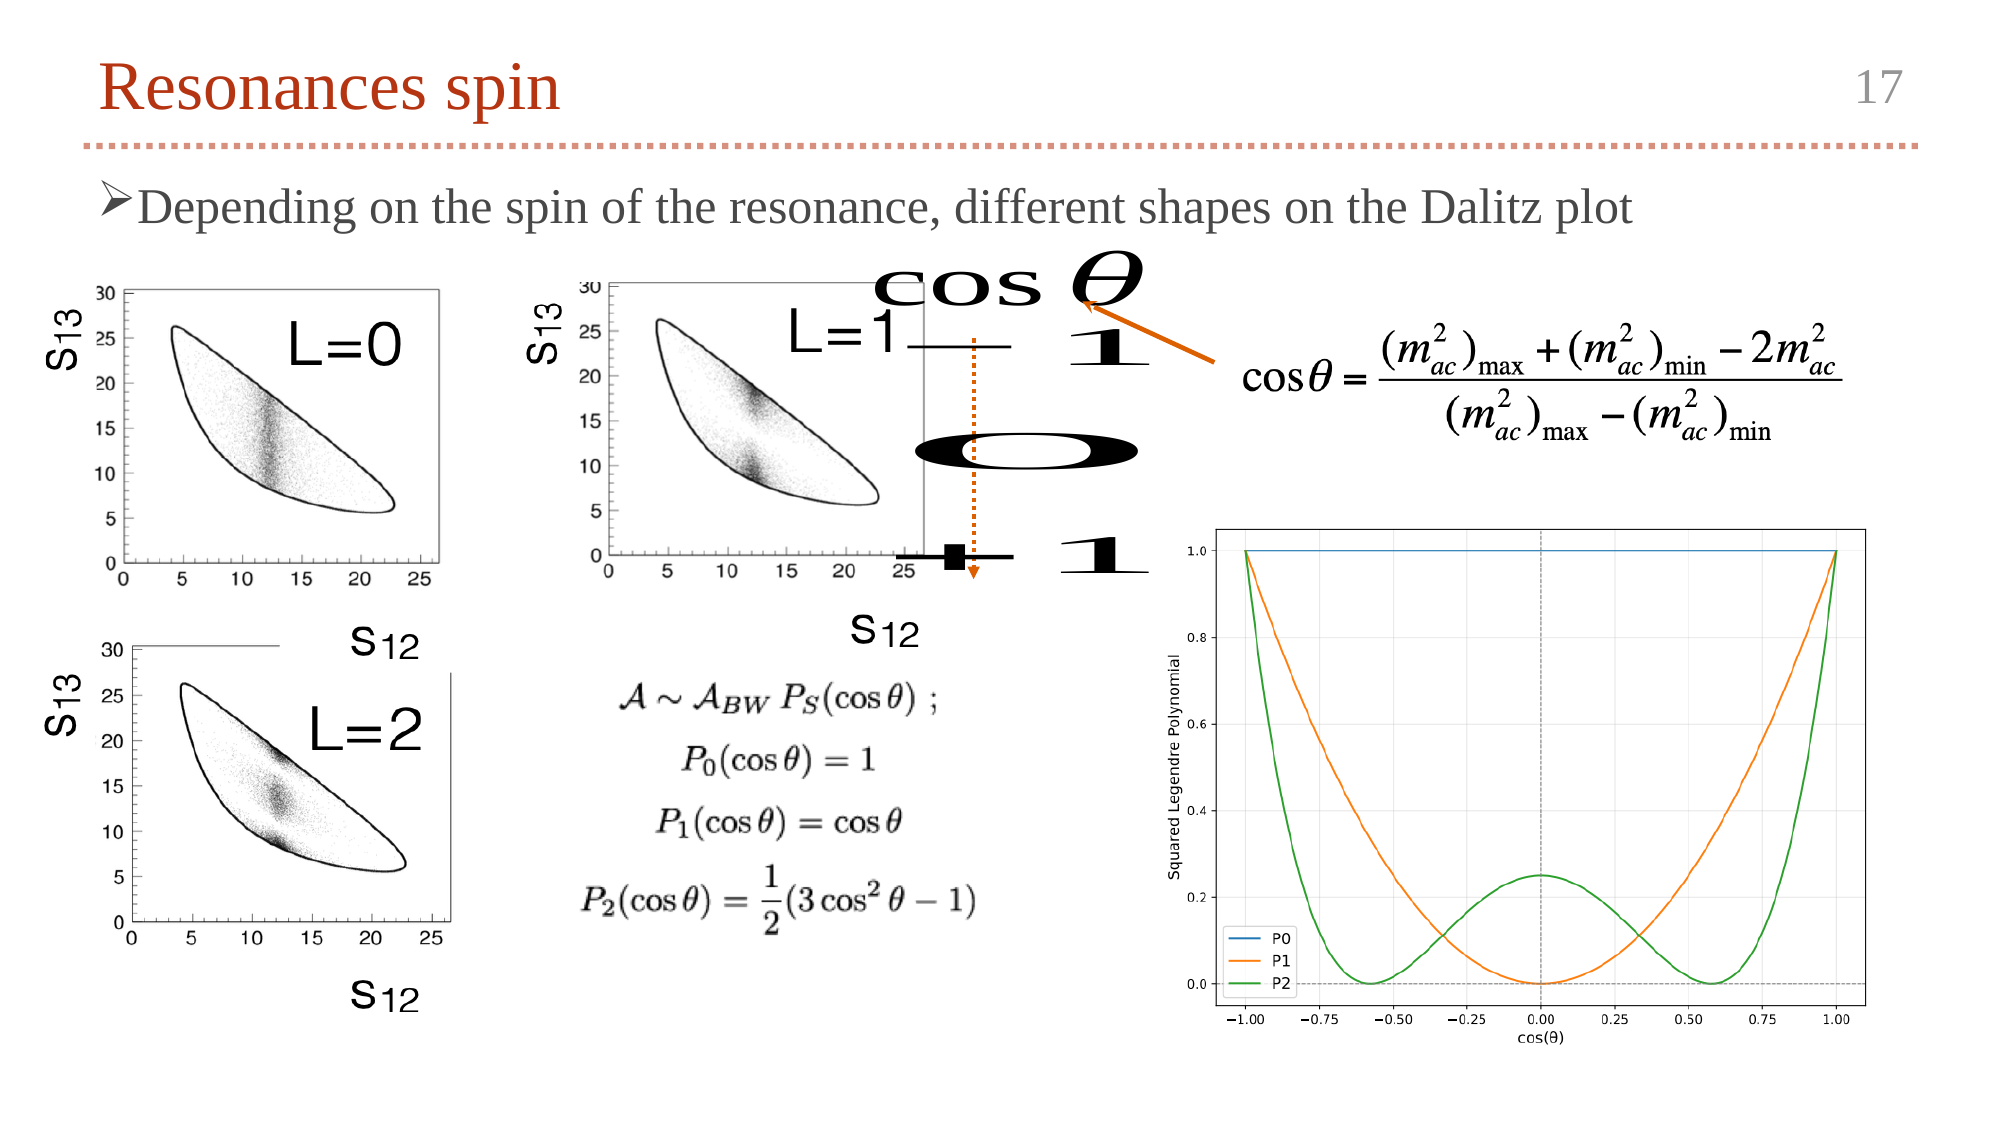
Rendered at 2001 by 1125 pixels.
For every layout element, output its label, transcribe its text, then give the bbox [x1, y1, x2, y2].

picture [1153, 515, 1877, 1058]
list Depending on the spin of the resonance, different shapes on the Dalitz plot [82, 172, 1918, 255]
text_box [870, 243, 1215, 587]
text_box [0, 610, 499, 1099]
slide_number 17 [1468, 53, 1919, 114]
picture [1220, 291, 1879, 478]
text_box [45, 282, 980, 1081]
title Resonances spin [83, 41, 1919, 133]
picture [542, 598, 1002, 942]
